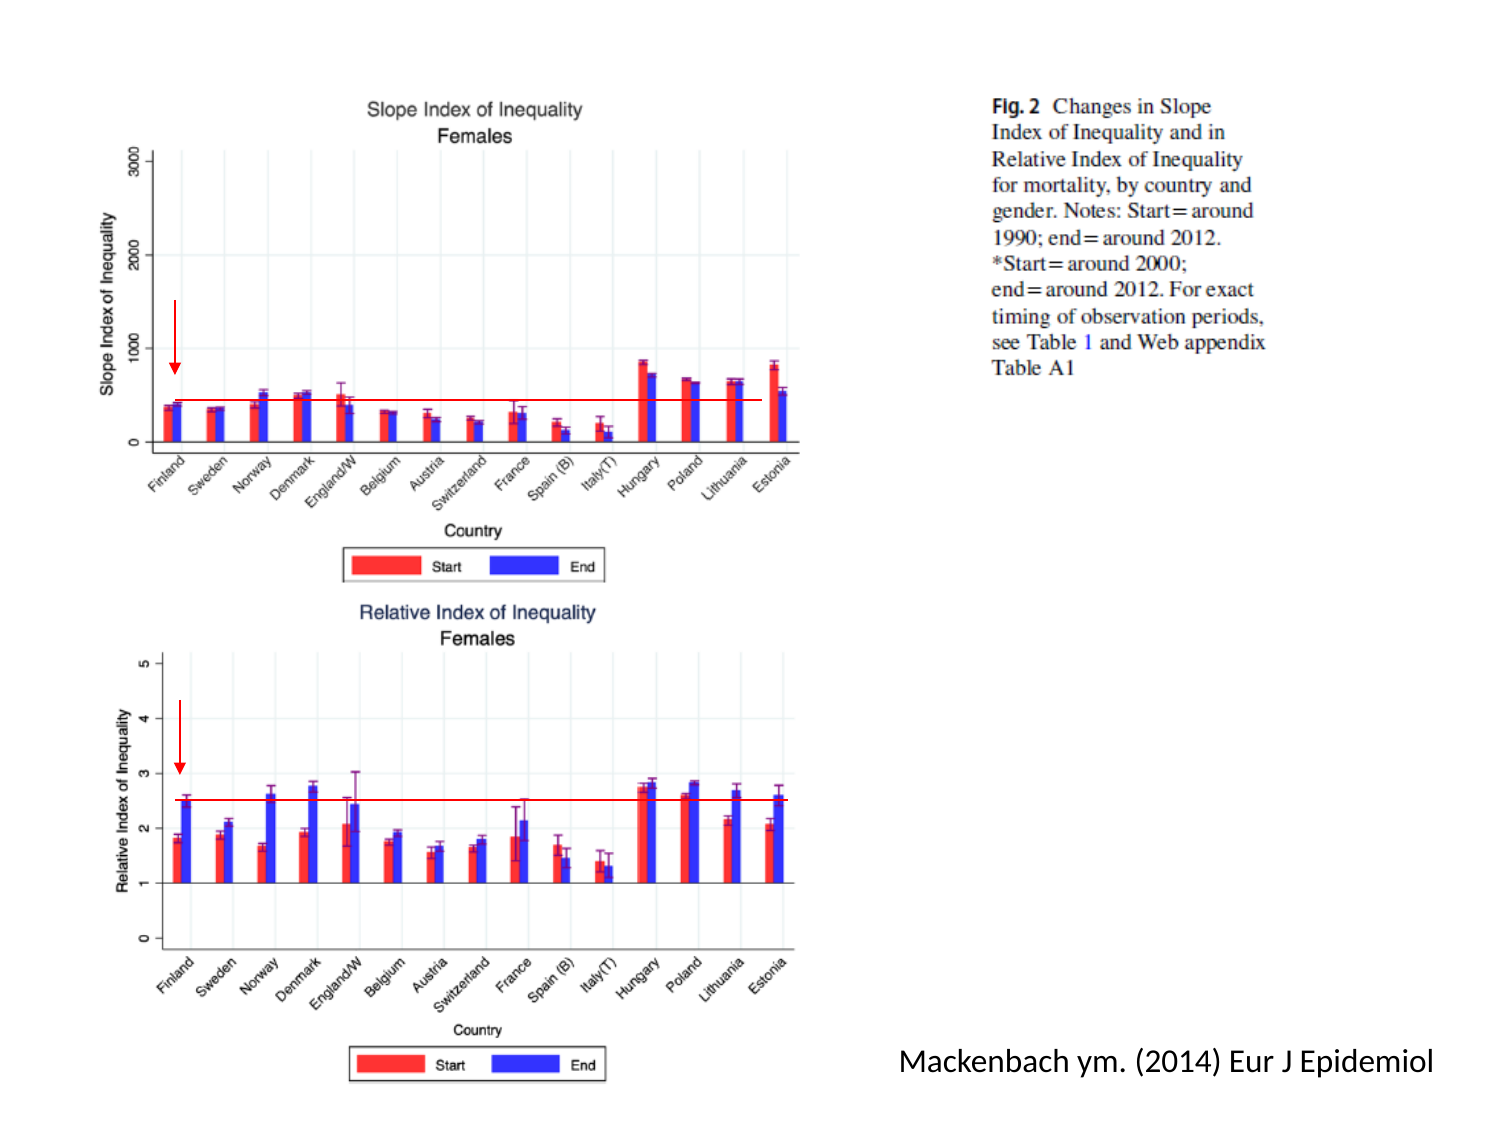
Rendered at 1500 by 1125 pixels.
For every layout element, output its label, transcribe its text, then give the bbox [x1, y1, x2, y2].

picture [37, 83, 847, 1116]
text_box Mackenbach ym. (2014) Eur J Epidemiol [834, 1031, 1450, 1087]
picture [974, 91, 1300, 406]
